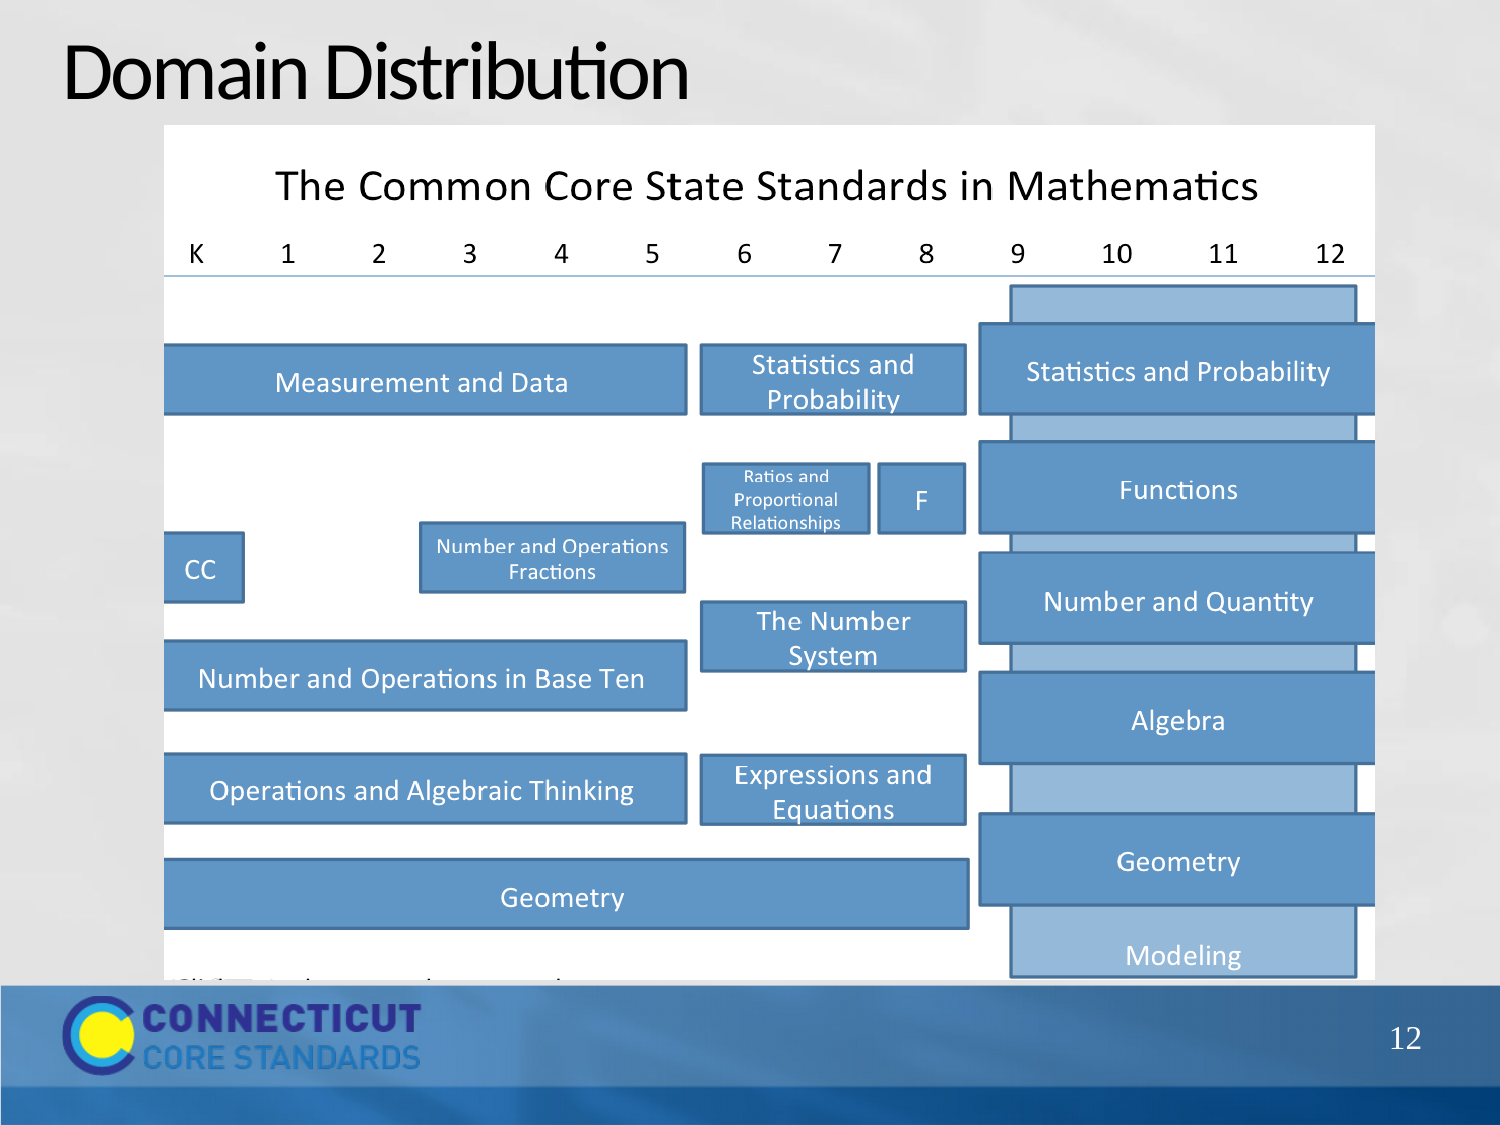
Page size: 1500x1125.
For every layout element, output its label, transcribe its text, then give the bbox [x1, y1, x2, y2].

slide_number 12 [1075, 996, 1438, 1076]
footer [62, 996, 424, 1076]
picture [0, 0, 1500, 985]
picture [2, 986, 1500, 1125]
title Domain Distribution [63, 27, 1401, 130]
